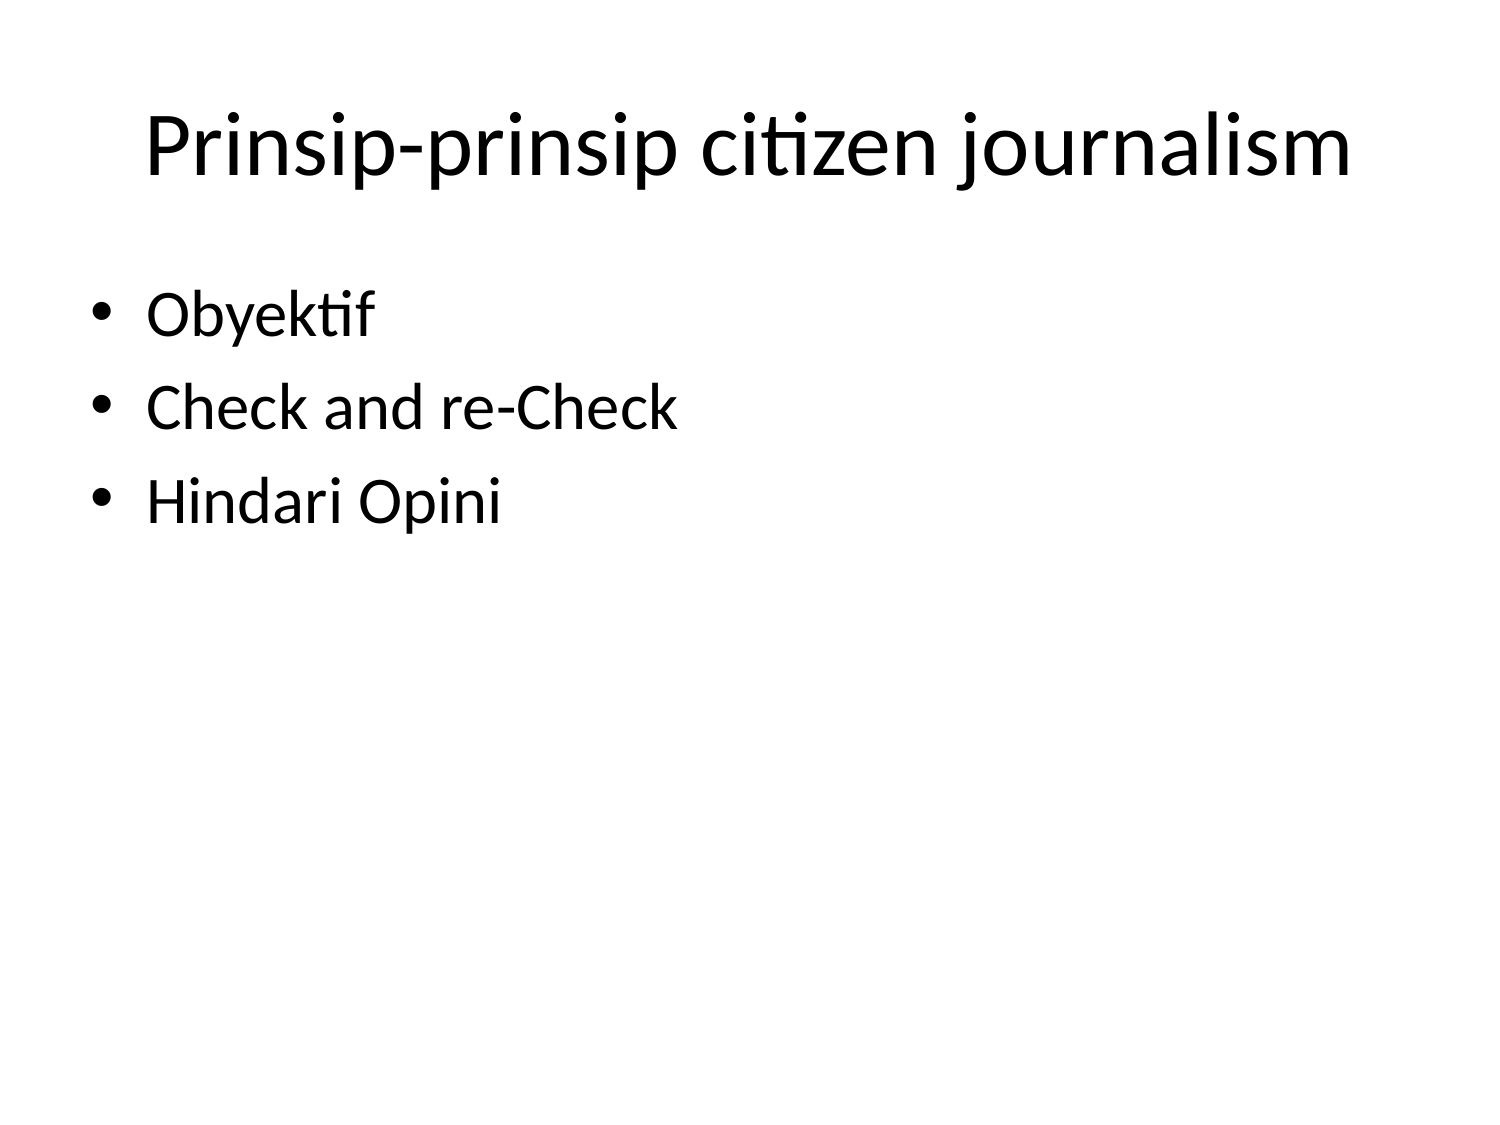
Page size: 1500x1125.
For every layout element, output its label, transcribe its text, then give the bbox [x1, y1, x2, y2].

list Obyektif Check and re-Check Hindari Opini [75, 262, 1425, 1005]
title Prinsip-prinsip citizen journalism [75, 45, 1425, 233]
